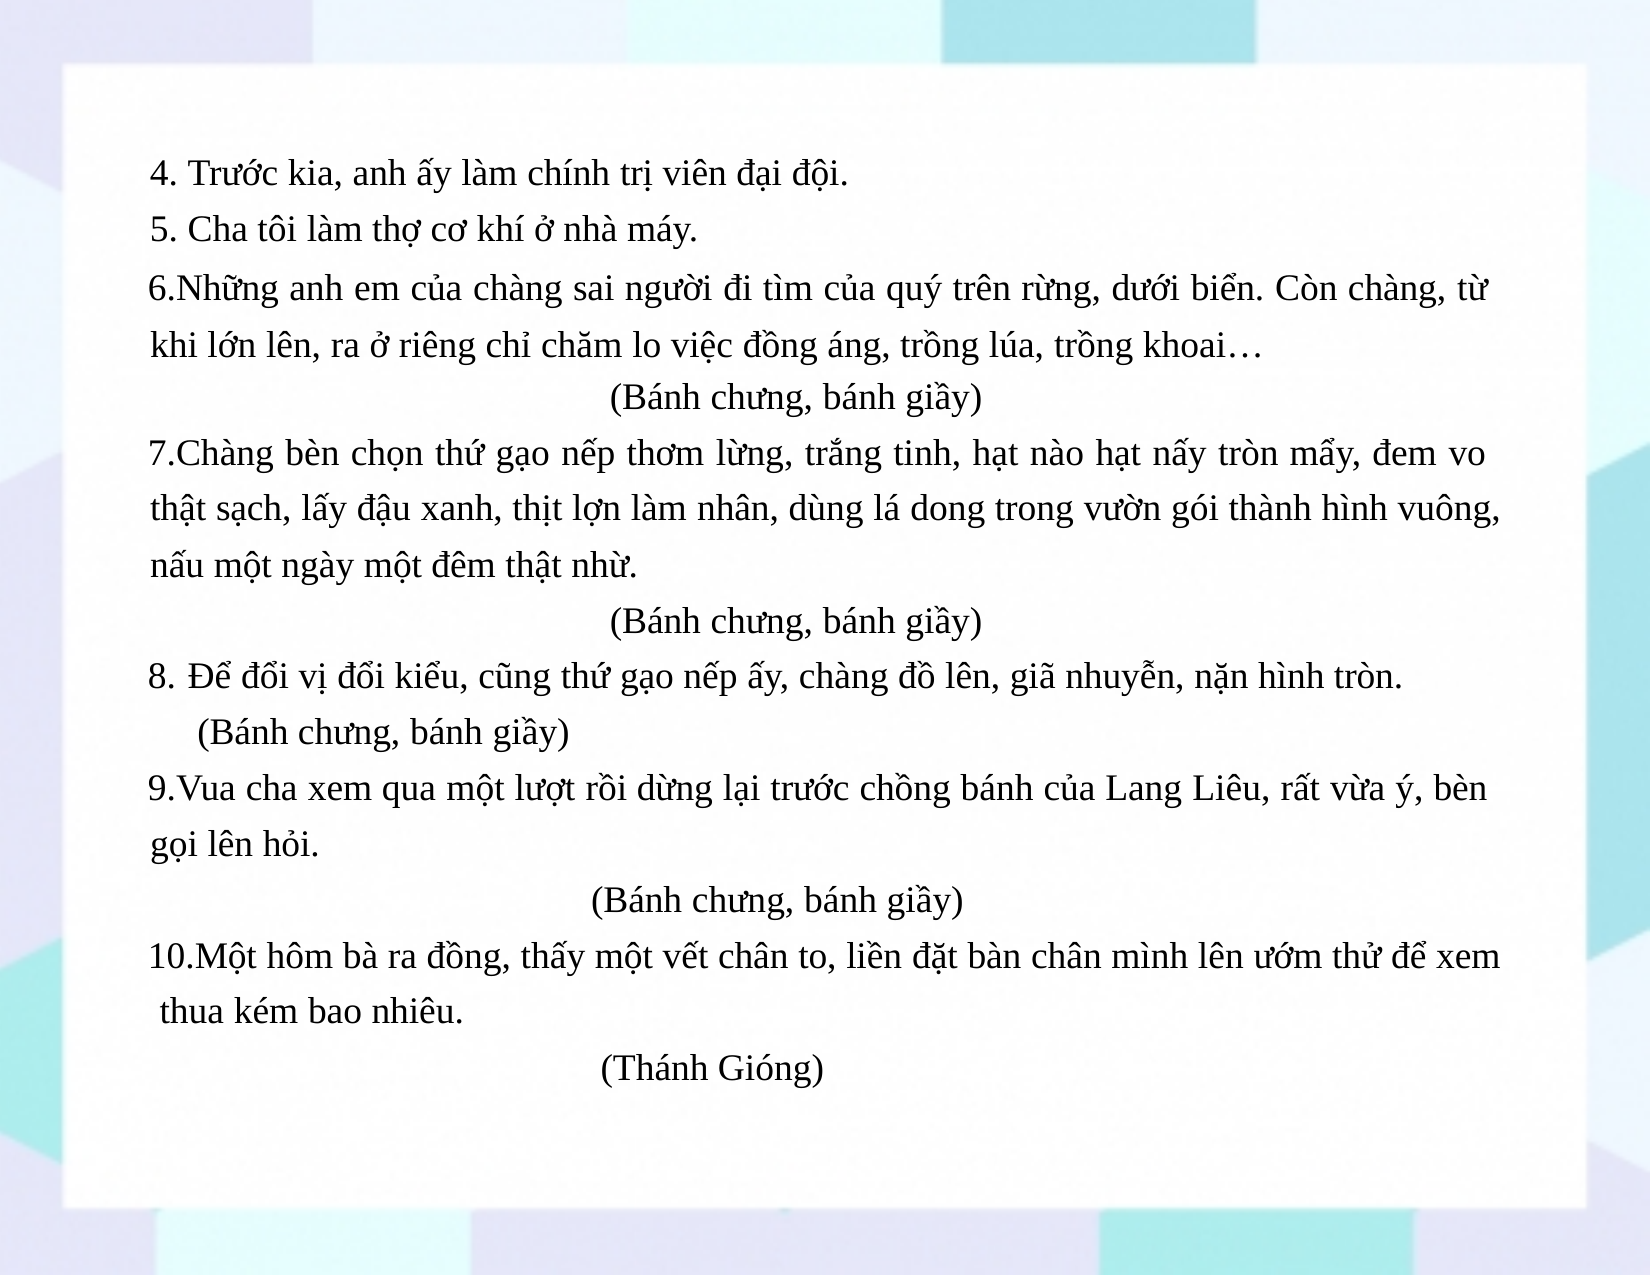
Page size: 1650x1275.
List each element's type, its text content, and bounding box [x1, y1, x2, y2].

picture [0, 0, 1650, 1275]
text_box Trước kia, anh ấy làm chính trị viên đại đội. Cha tôi làm thợ cơ khí ở nhà máy. Những anh em của chàng sai người đi tìm của quý trên rừng, dưới biển. Còn chàng, từ khi lớn lên, ra ở riêng chỉ chăm lo việc đồng áng, trồng lúa, trồng khoai… (Bánh chưng, bánh giầy) Chàng bèn chọn thứ gạo nếp thơm lừng, trắng tinh, hạt nào hạt nấy tròn mẩy, đem vo thật sạch, lấy đậu xanh, thịt lợn làm nhân, dùng lá dong trong vườn gói thành hình vuông, nấu một ngày một đêm thật nhừ. (Bánh chưng, bánh giầy) Để đổi vị đổi kiểu, cũng thứ gạo nếp ấy, chàng đồ lên, giã nhuyễn, nặn hình tròn. (Bánh chưng, bánh giầy) Vua cha xem qua một lượt rồi dừng lại trước chồng bánh của Lang Liêu, rất vừa ý, bèn gọi lên hỏi. (Bánh chưng, bánh giầy) Một hôm bà ra đồng, thấy một vết chân to, liền đặt bàn chân mình lên ướm thử để xem thua kém bao nhiêu. (Thánh Gióng) [147, 134, 1503, 1088]
